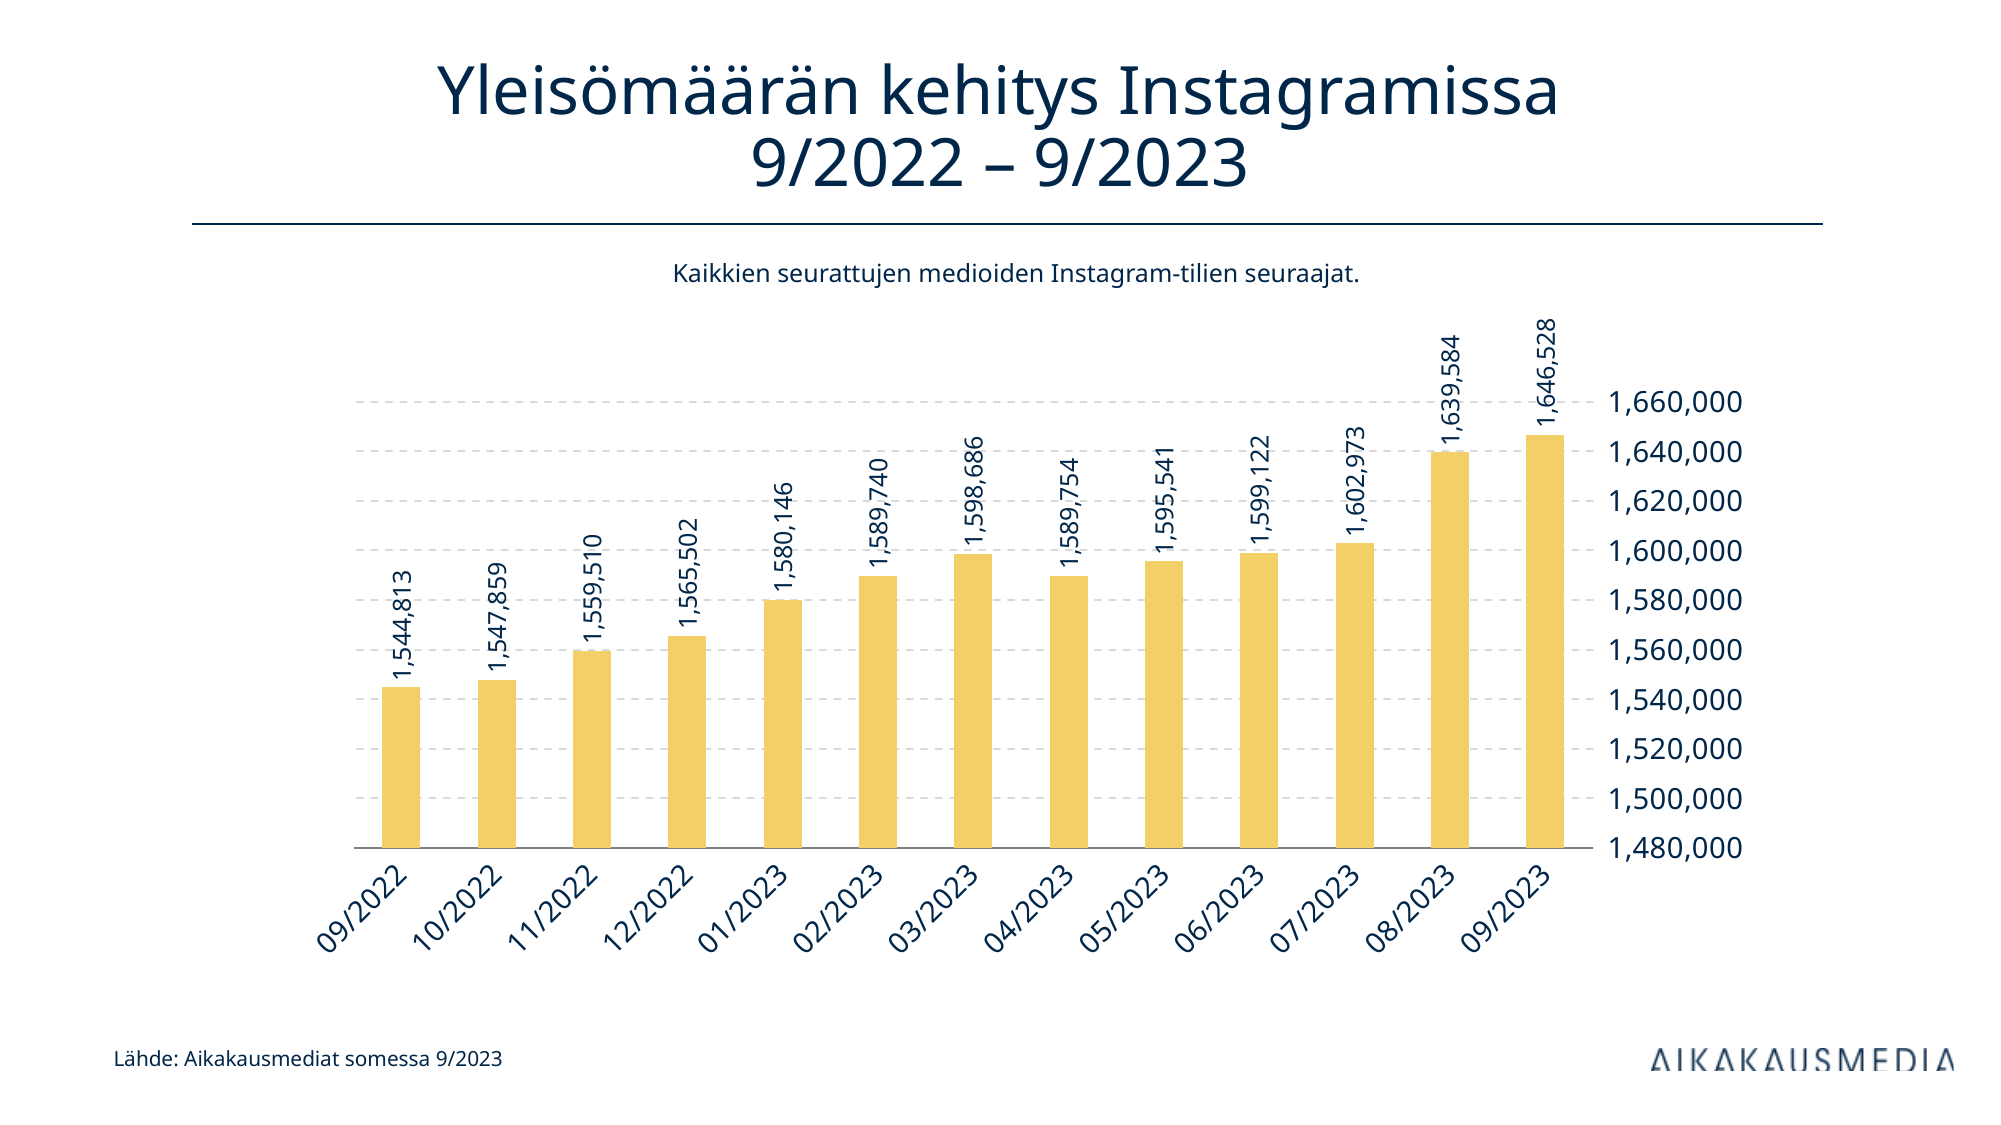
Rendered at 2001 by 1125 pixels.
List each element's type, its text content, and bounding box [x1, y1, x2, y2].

chart [116, 307, 1842, 1016]
text_box Kaikkien seurattujen medioiden Instagram-tilien seuraajat. [191, 250, 1842, 295]
title Yleisömäärän kehitys Instagramissa 9/2022 – 9/2023 [137, 37, 1863, 221]
